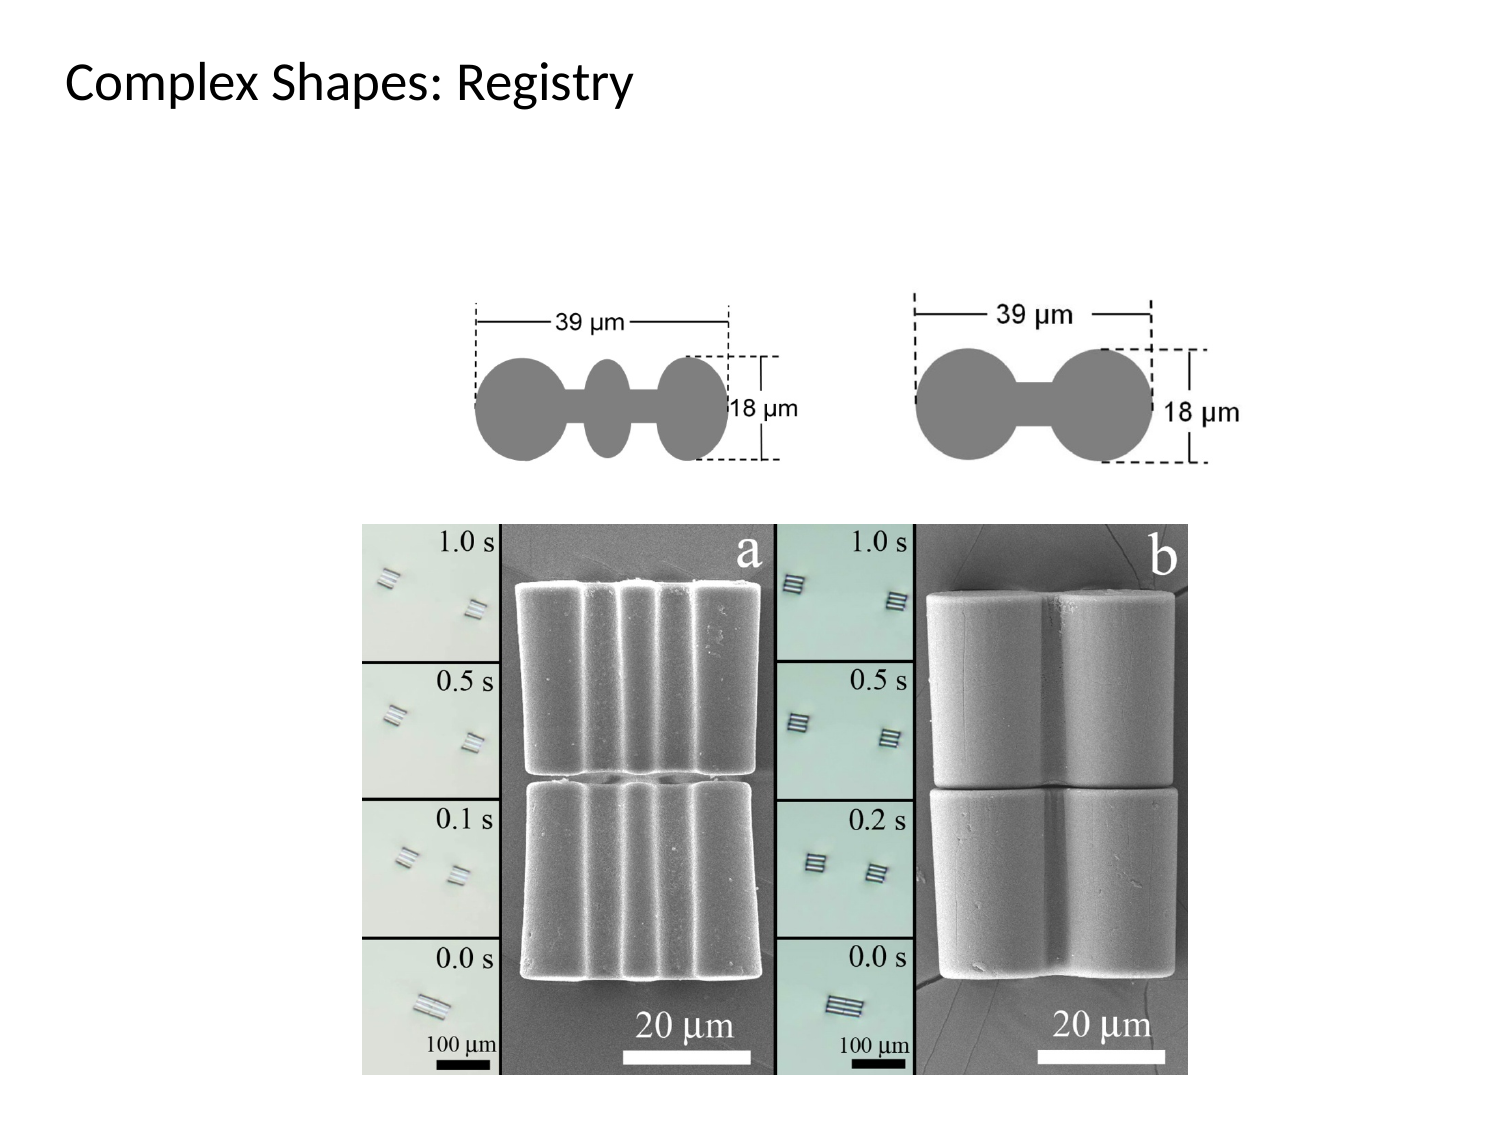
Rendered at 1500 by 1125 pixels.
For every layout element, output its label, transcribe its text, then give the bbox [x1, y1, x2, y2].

title Complex Shapes: Registry [50, 37, 1325, 186]
picture [912, 287, 1259, 466]
picture [474, 299, 814, 483]
picture [362, 524, 1188, 1076]
